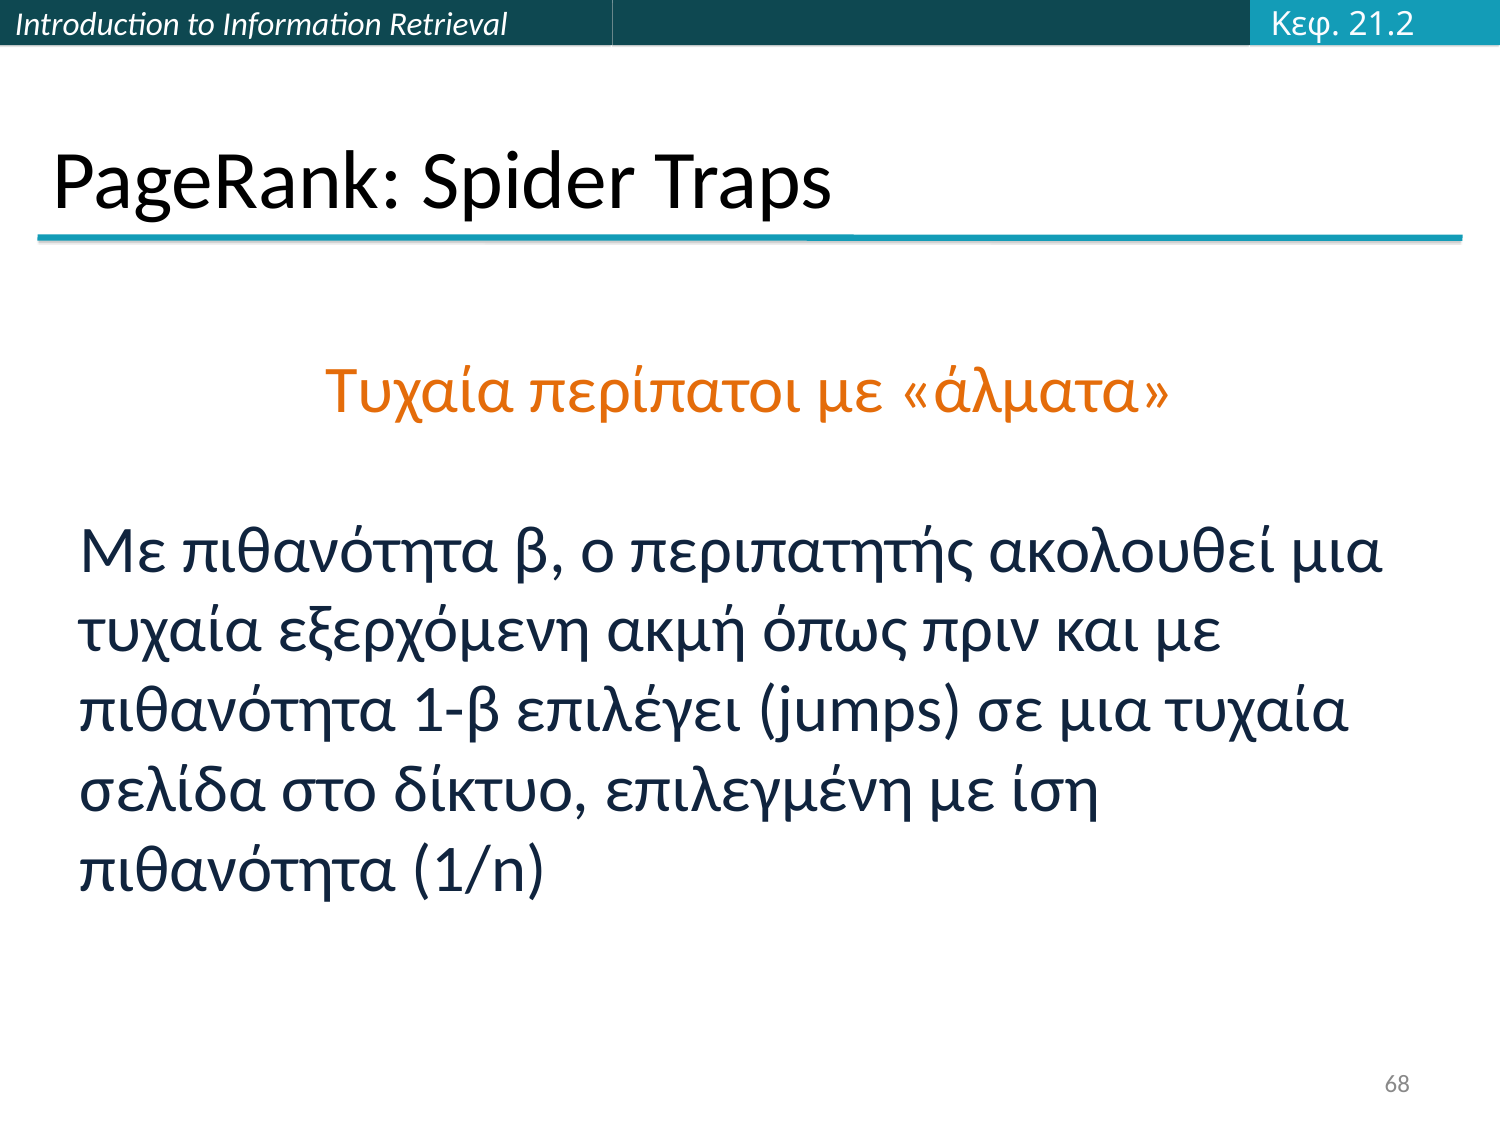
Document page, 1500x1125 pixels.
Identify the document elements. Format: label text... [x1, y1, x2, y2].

text_box Τυχαία περίπατοι με «άλματα» Με πιθανότητα β, ο περιπατητής ακολουθεί μια τυχαία εξερχόμενη ακμή όπως πριν και με πιθανότητα 1-β επιλέγει (jumps) σε μια τυχαία σελίδα στο δίκτυο, επιλεγμένη με ίση πιθανότητα (1/n) [64, 338, 1436, 913]
slide_number 68 [1074, 1062, 1425, 1103]
title PageRank: Spider Traps [36, 27, 1463, 233]
text_box Κεφ. 21.2 [1255, 0, 1430, 50]
